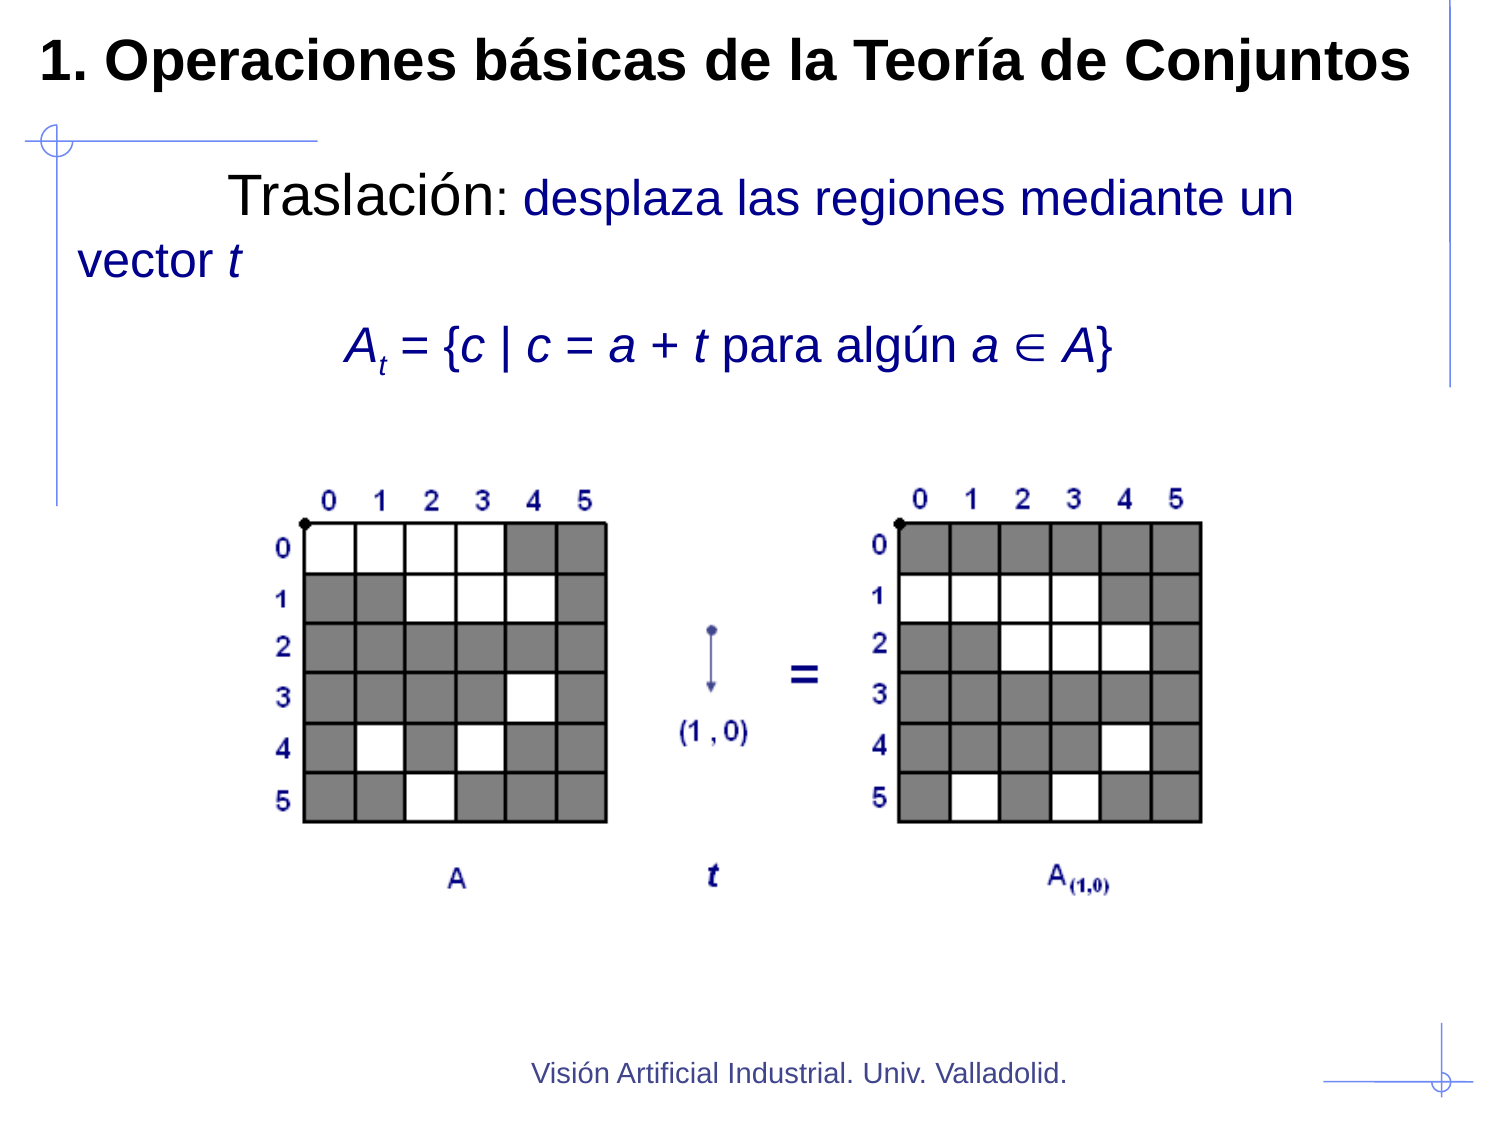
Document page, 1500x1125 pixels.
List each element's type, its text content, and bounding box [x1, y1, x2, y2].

footer Visión Artificial Industrial. Univ. Valladolid. [189, 1046, 1410, 1125]
picture [264, 462, 1224, 904]
title 1. Operaciones básicas de la Teoría de Conjuntos [24, 0, 1500, 100]
list Traslación: desplaza las regiones mediante un vector t At = {c | c = a + t para algún a  A} [62, 149, 1410, 376]
